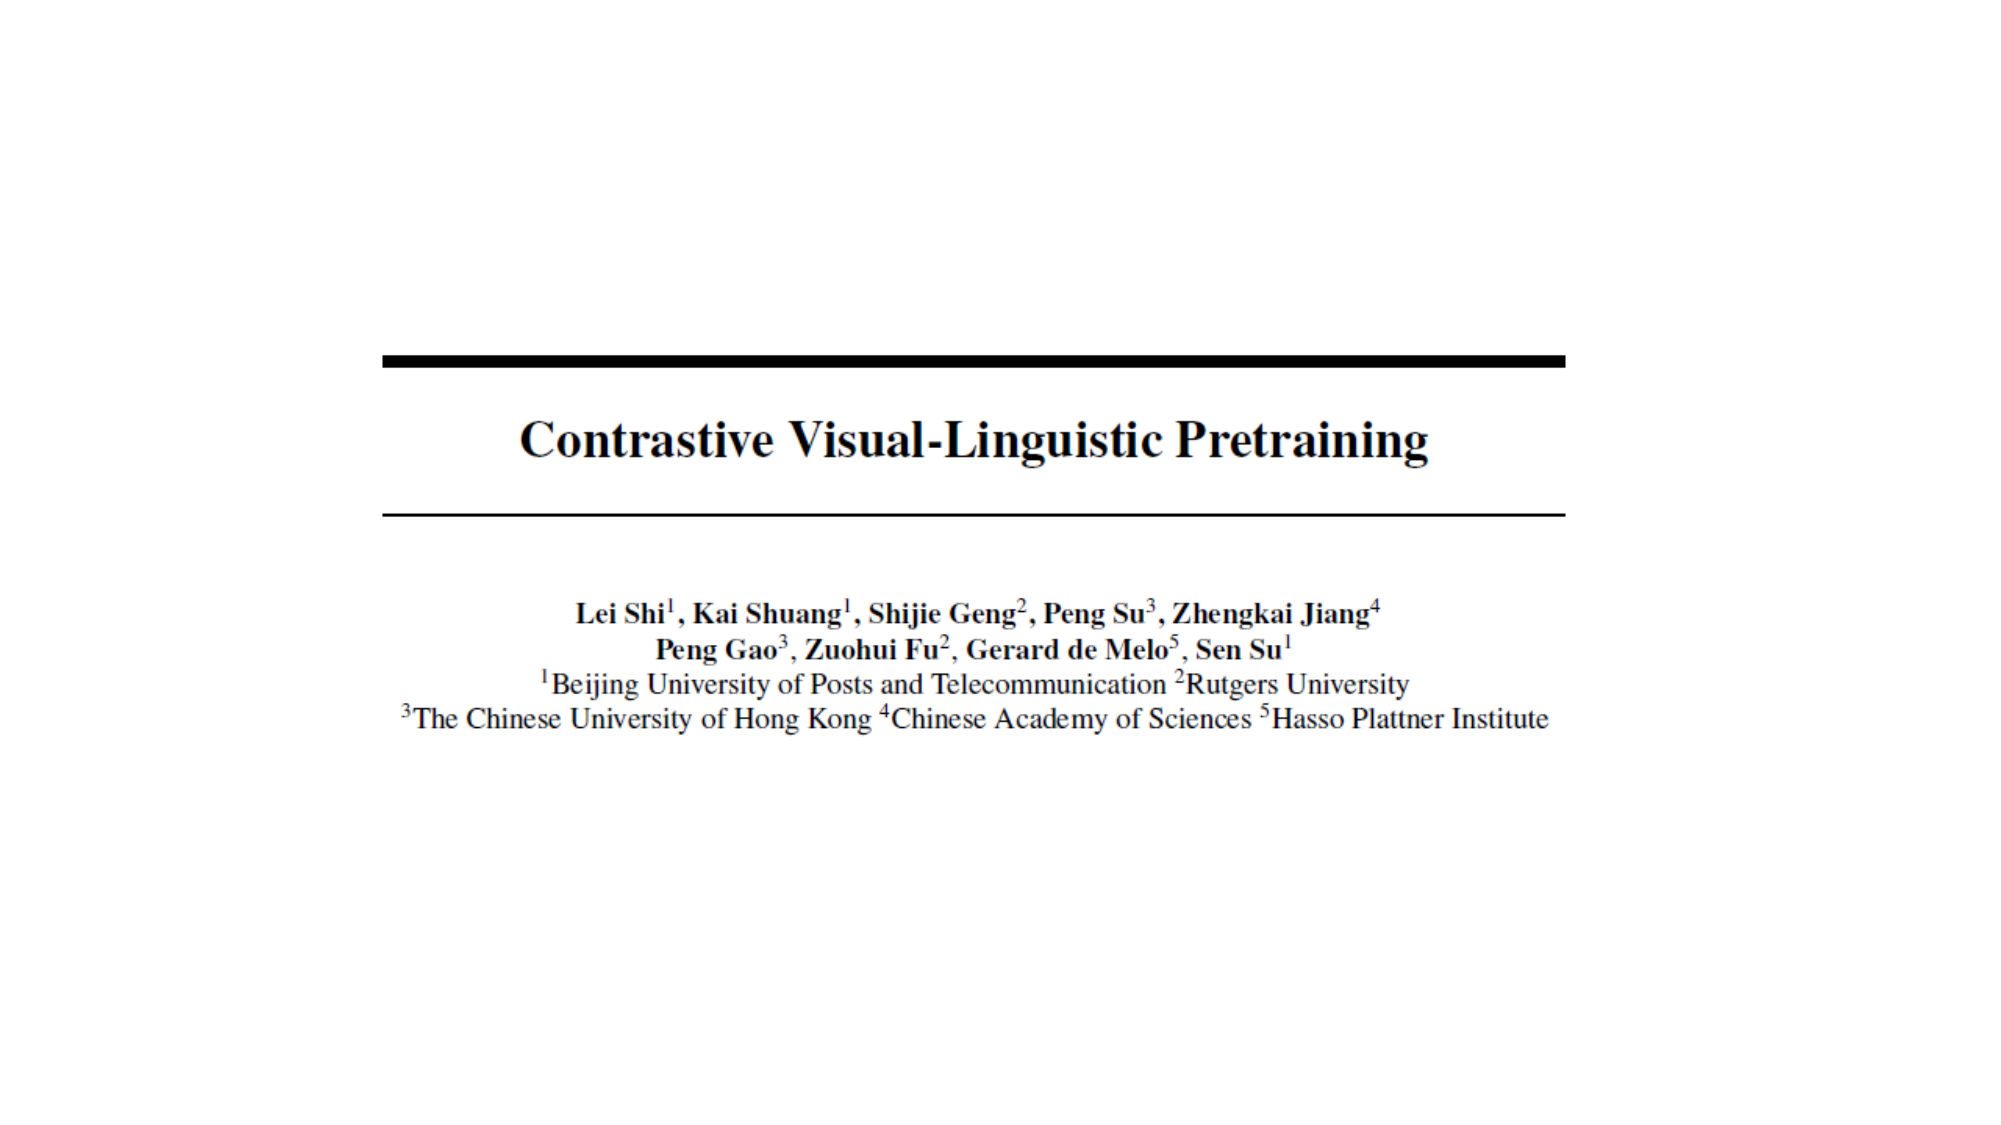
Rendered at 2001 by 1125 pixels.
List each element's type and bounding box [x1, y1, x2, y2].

picture [339, 274, 1608, 738]
